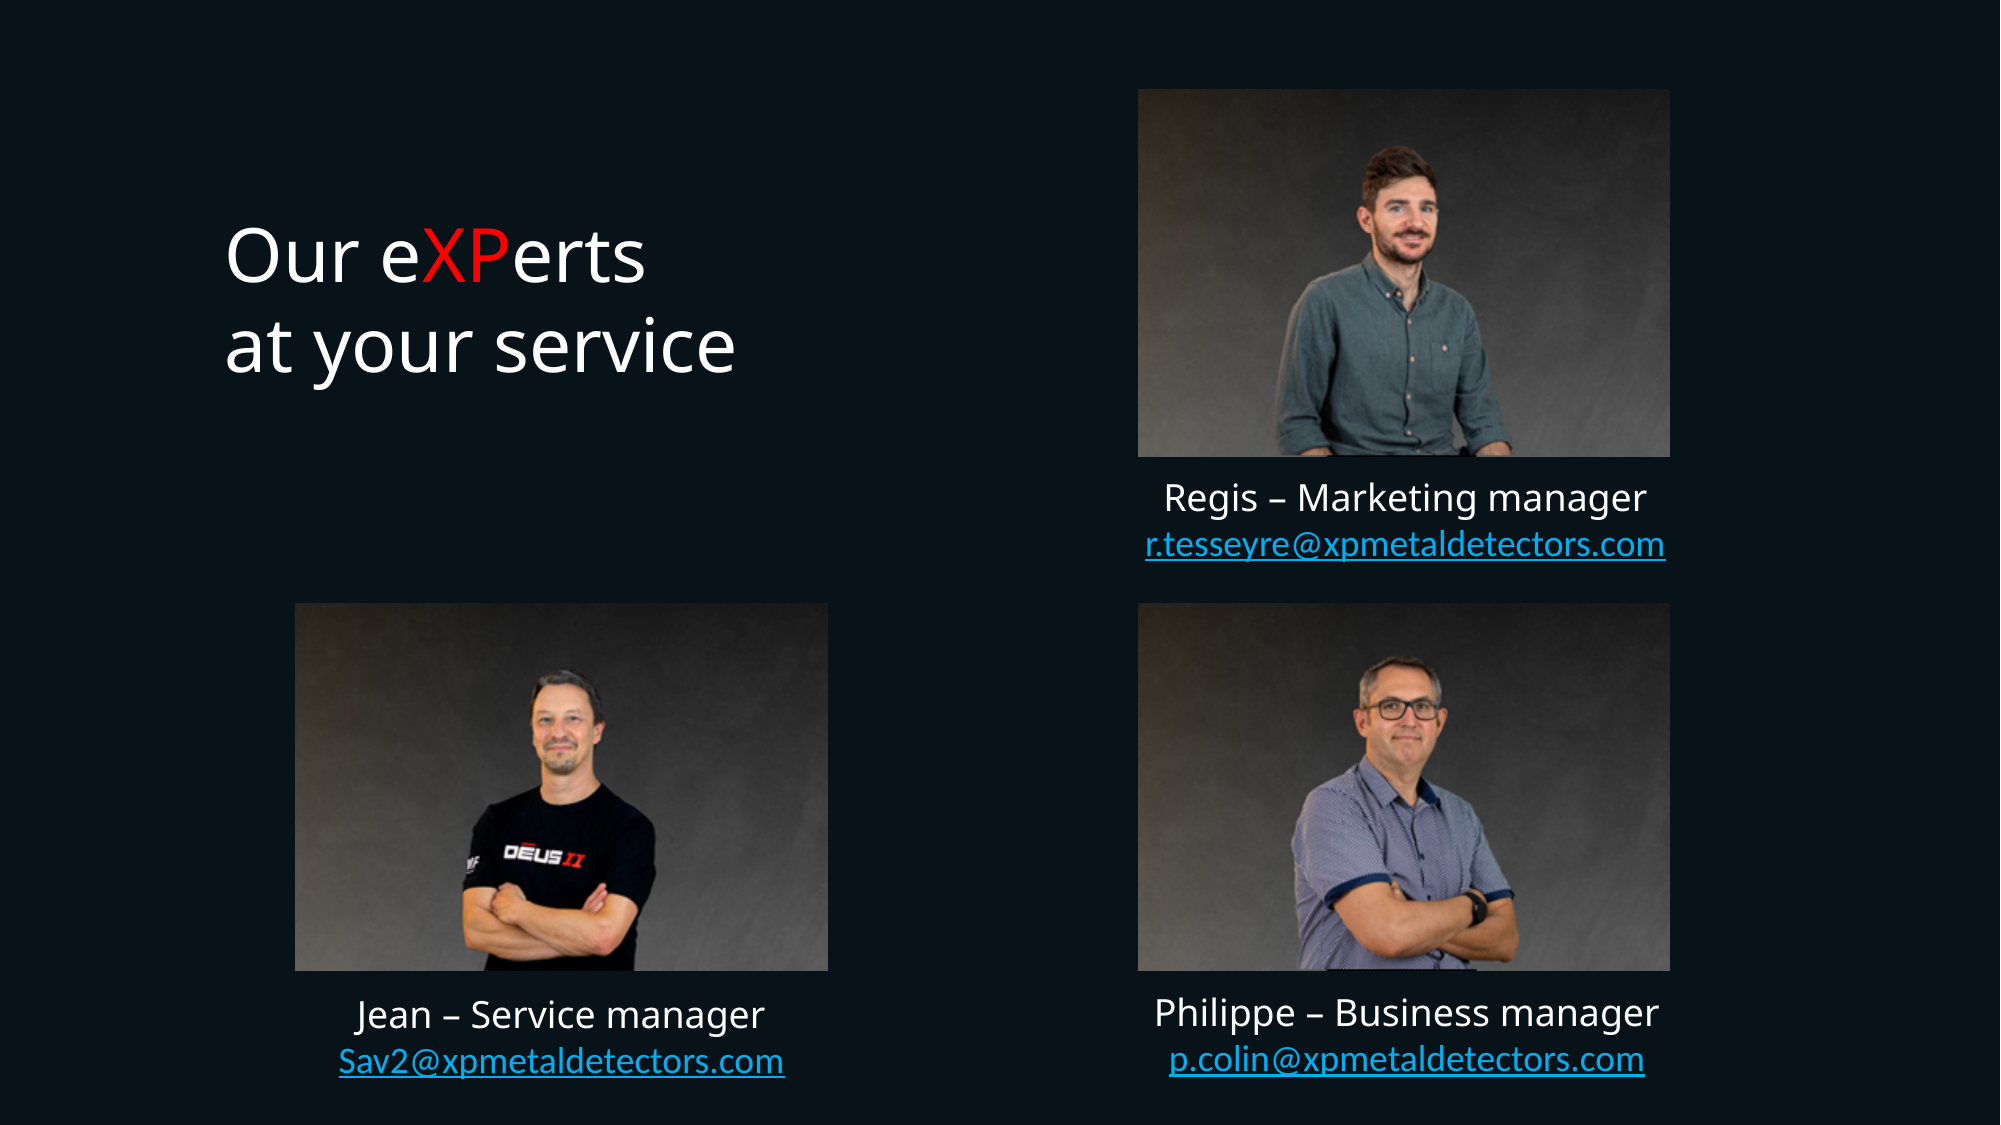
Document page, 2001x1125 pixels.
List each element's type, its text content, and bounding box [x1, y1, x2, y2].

text_box Philippe – Business manager p.colin@xpmetaldetectors.com [1043, 981, 1771, 1125]
picture [1138, 603, 1670, 971]
text_box Jean – Service manager Sav2@xpmetaldetectors.com [197, 983, 926, 1125]
picture [295, 603, 828, 971]
text_box Our eXPerts at your service [209, 200, 947, 395]
picture [1138, 89, 1670, 457]
text_box Regis – Marketing manager r.tesseyre@xpmetaldetectors.com [1029, 466, 1782, 616]
